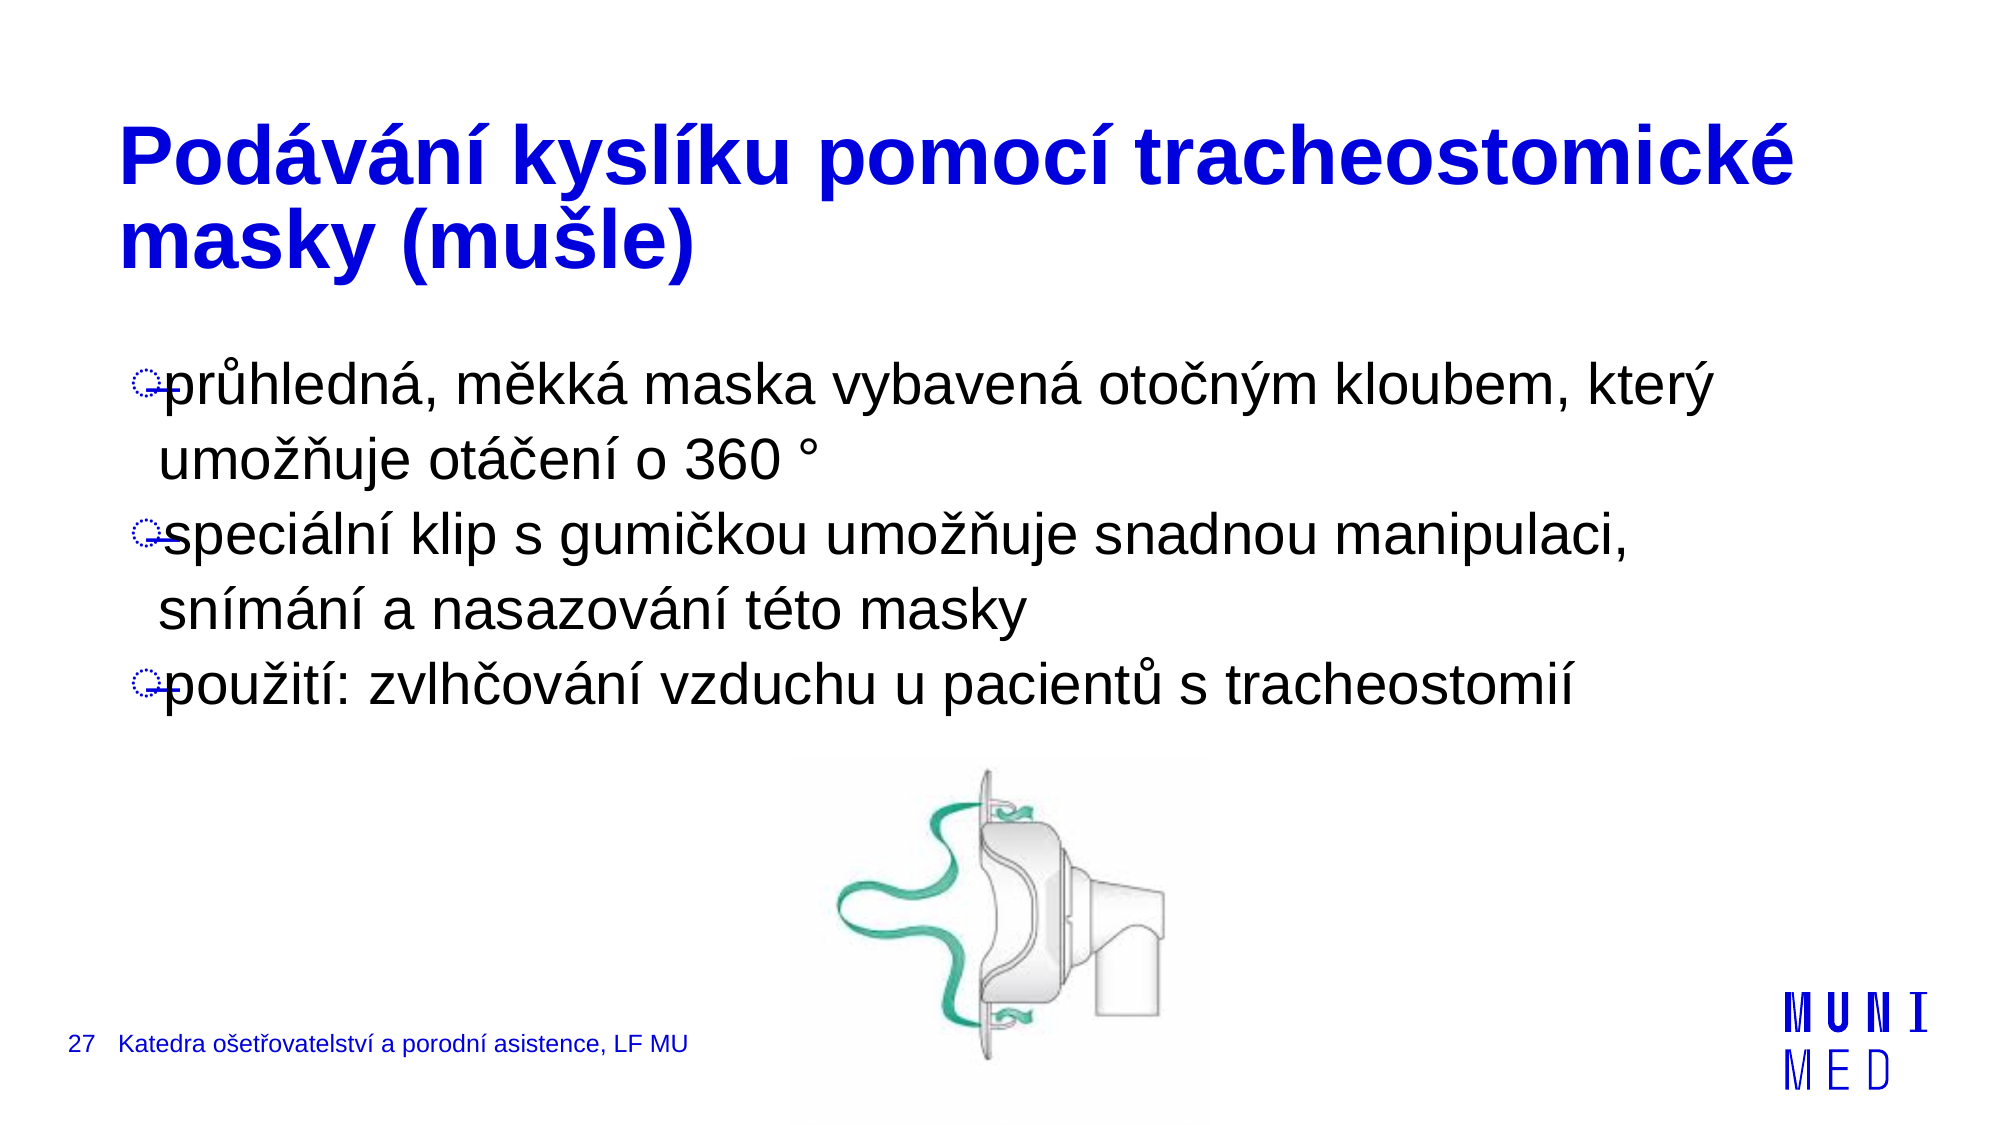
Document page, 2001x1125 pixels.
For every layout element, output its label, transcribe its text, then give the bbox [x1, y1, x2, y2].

picture [790, 729, 1210, 1125]
slide_number 27 [67, 1021, 110, 1063]
list průhledná, měkká maska vybavená otočným kloubem, který umožňuje otáčení o 360 ° speciální klip s gumičkou umožňuje snadnou manipulaci, snímání a nasazování této masky použití: zvlhčování vzduchu u pacientů s tracheostomií [117, 340, 1769, 1098]
title Podávání kyslíku pomocí tracheostomické masky (mušle) [118, 118, 1883, 193]
